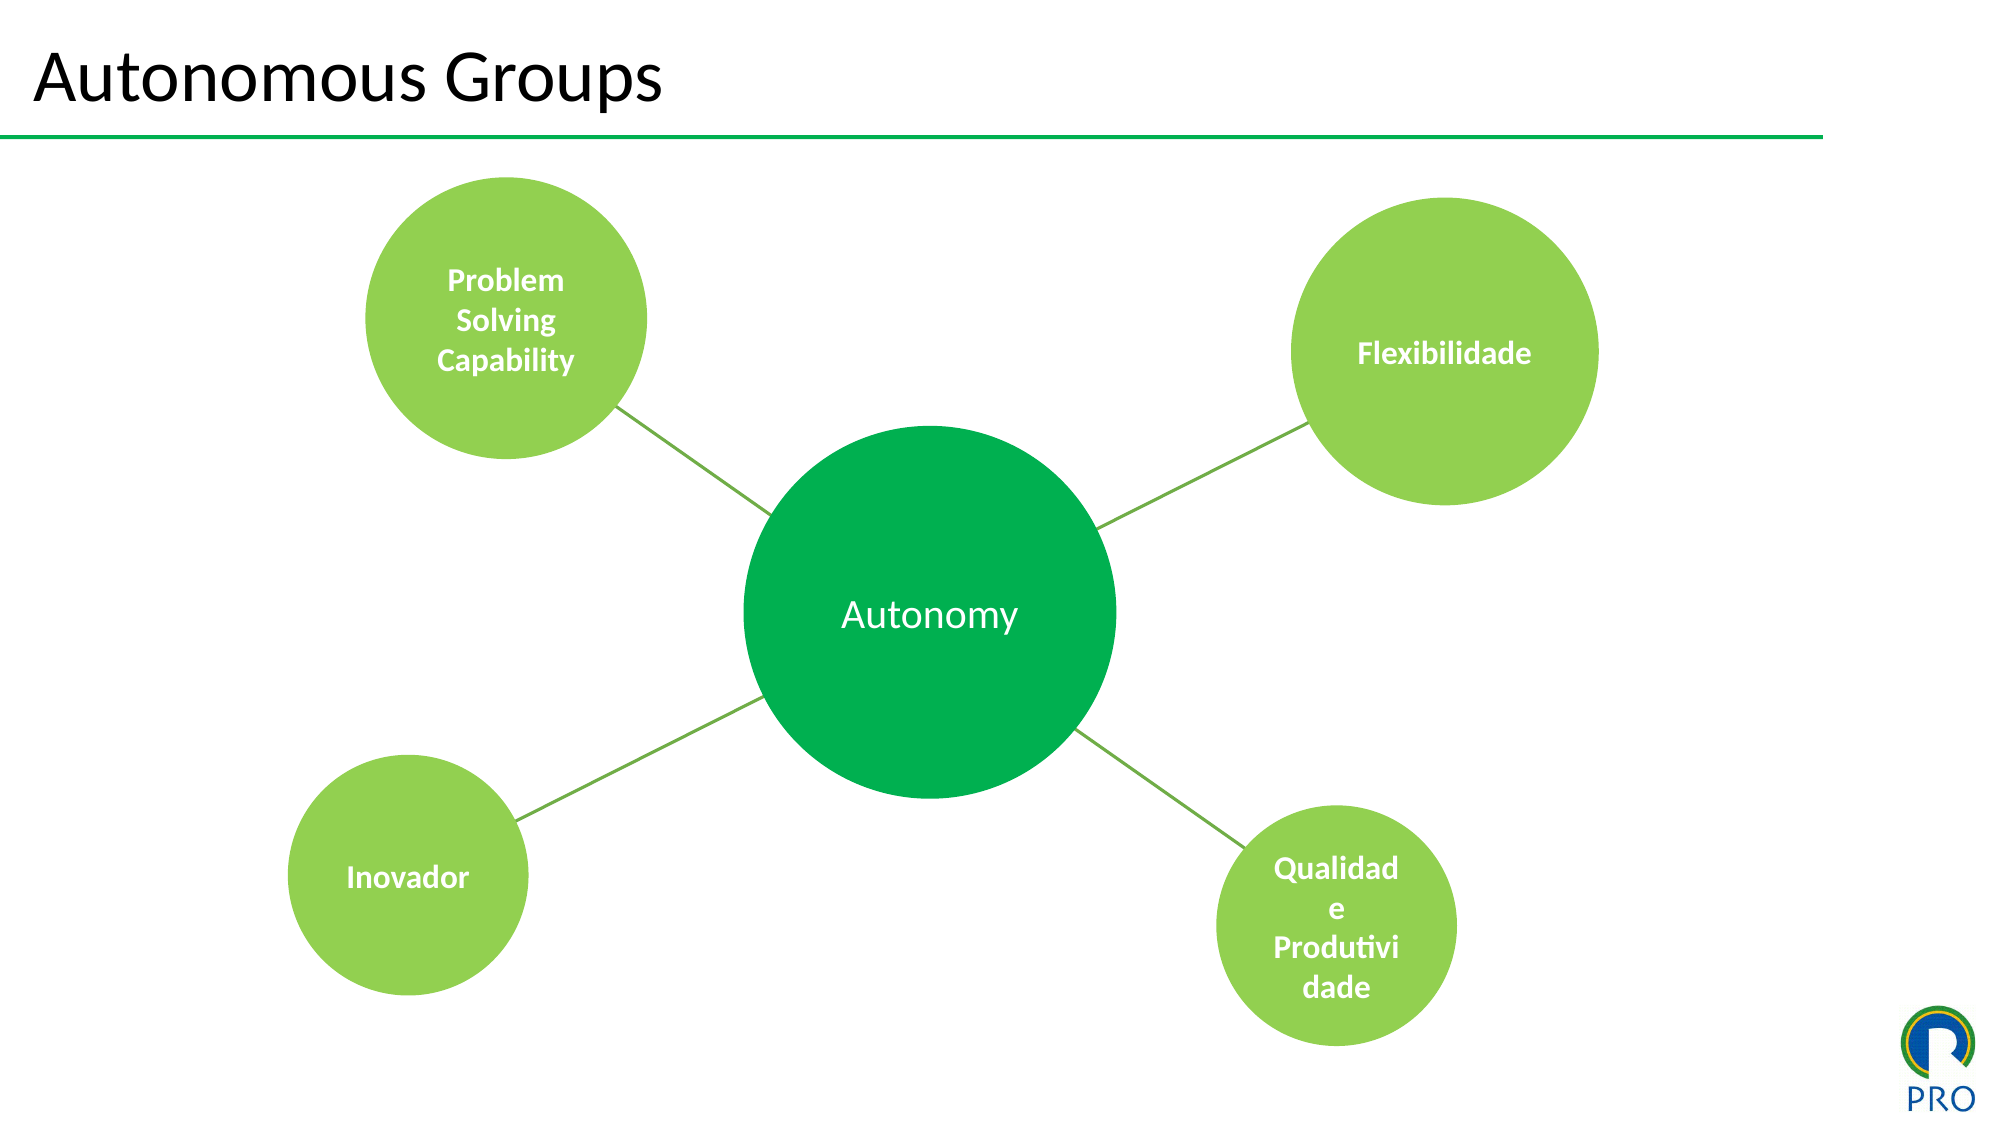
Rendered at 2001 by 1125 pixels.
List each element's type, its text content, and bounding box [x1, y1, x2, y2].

text_box Inovador [286, 753, 530, 997]
text_box Qualidade Produtividade [1215, 876, 1459, 1048]
text_box Flexibilidade [1290, 196, 1600, 504]
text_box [408, 338, 1476, 876]
picture [1899, 1004, 1976, 1113]
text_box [556, 364, 1328, 907]
title Autonomous Groups [18, 33, 1582, 121]
text_box Problem Solving Capability [364, 176, 649, 421]
